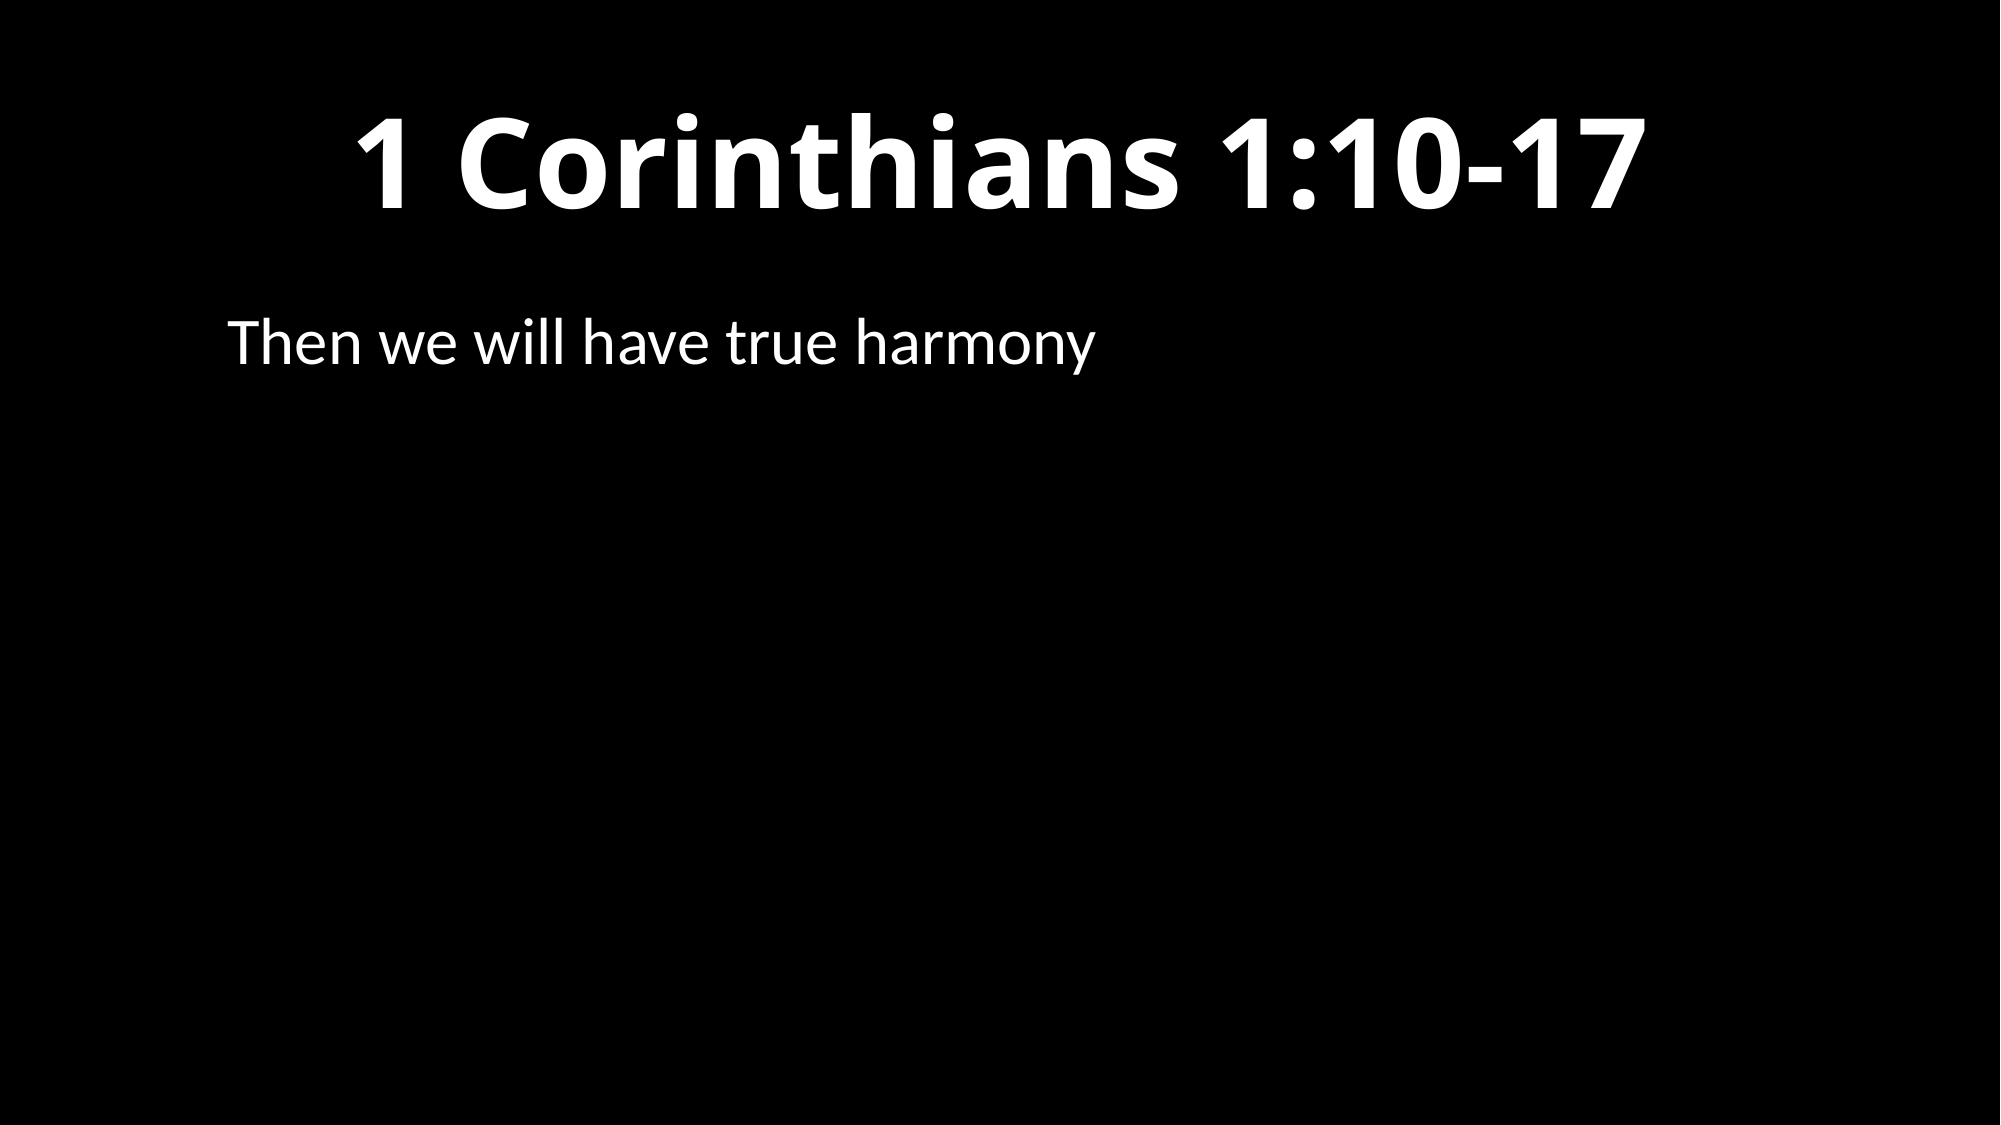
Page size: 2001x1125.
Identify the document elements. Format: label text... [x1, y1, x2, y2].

list Then we will have true harmony [137, 299, 1863, 1014]
title 1 Corinthians 1:10-17 [137, 59, 1863, 278]
